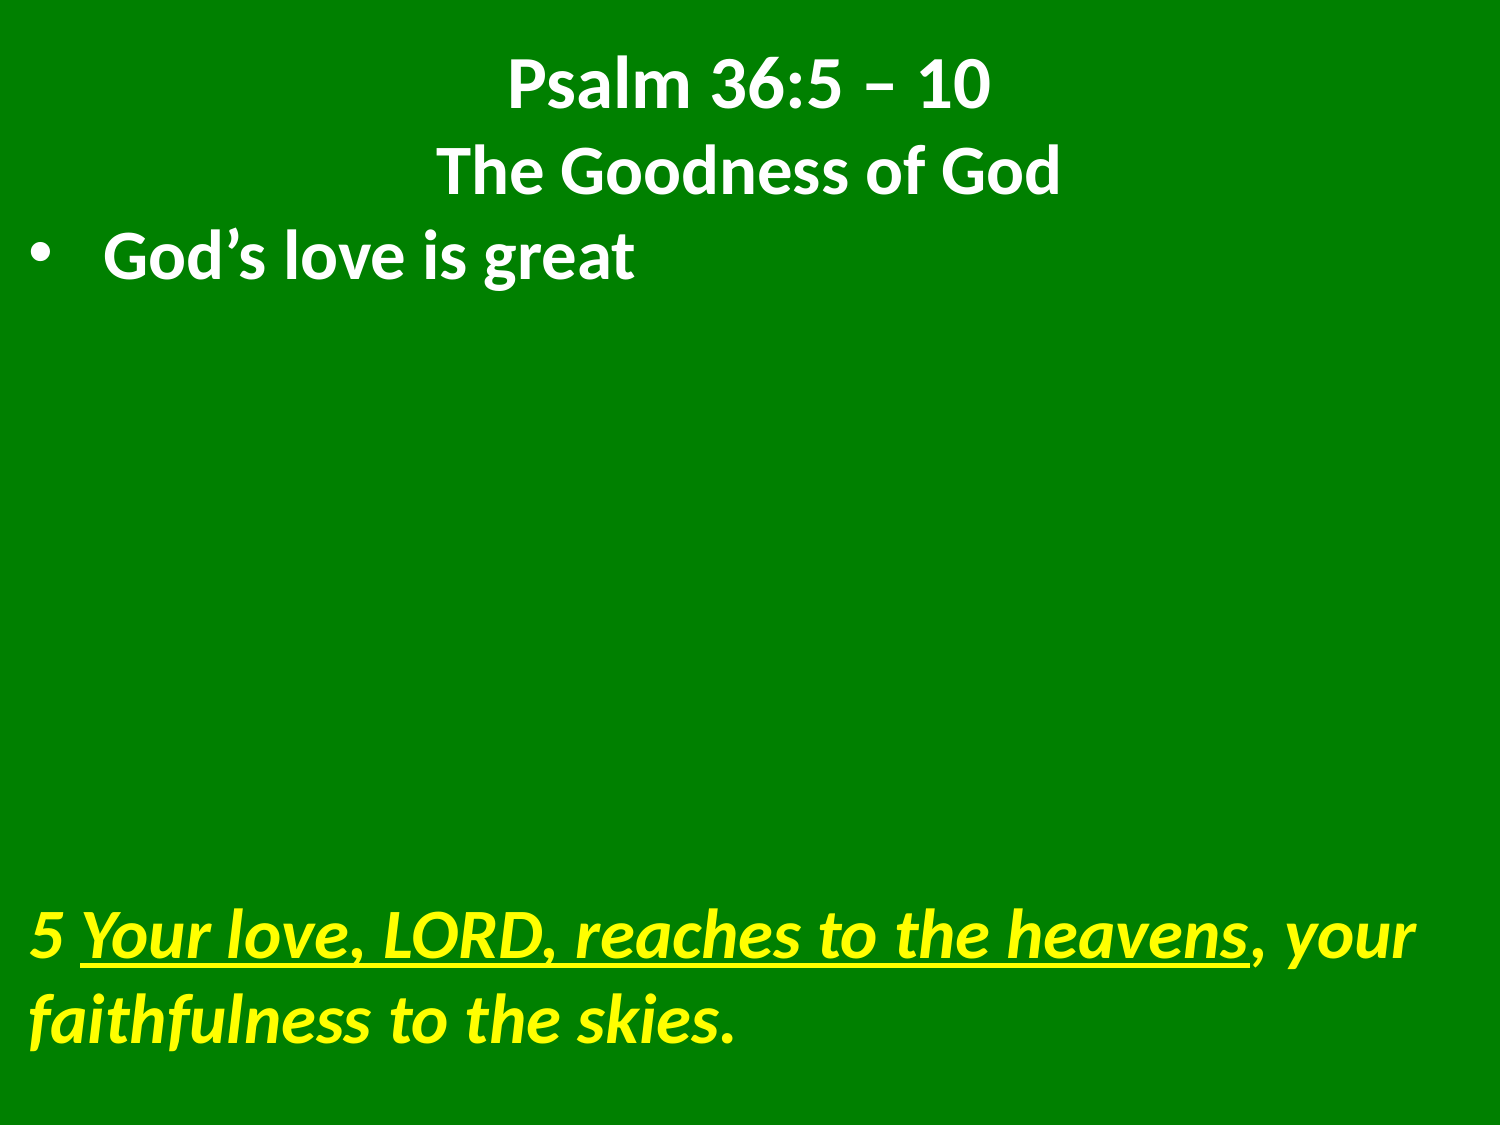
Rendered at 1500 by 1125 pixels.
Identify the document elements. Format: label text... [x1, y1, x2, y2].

subtitle Psalm 36:5 – 10 The Goodness of God God’s love is great 5 Your love, LORD, reaches to the heavens, your faithfulness to the skies. [13, 26, 1487, 1112]
